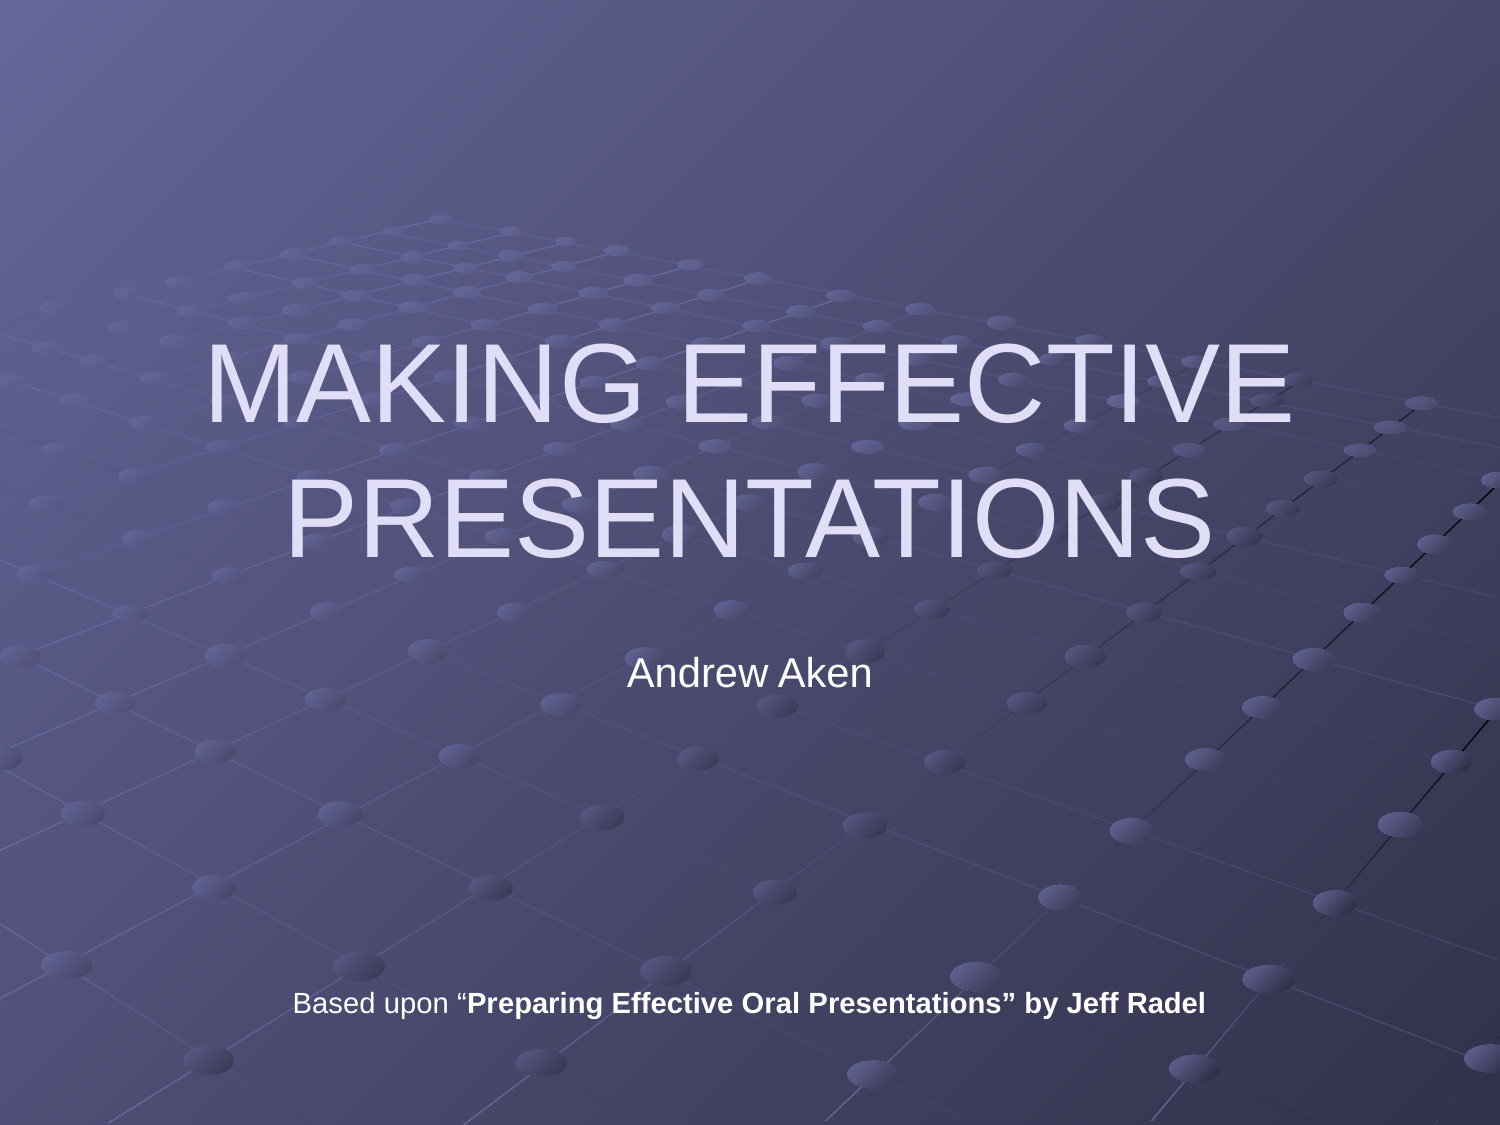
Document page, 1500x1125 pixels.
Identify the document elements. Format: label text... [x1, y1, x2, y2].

subtitle Andrew Aken Based upon “Preparing Effective Oral Presentations” by Jeff Radel [224, 637, 1276, 1038]
title Making Effective Presentations [112, 302, 1388, 588]
